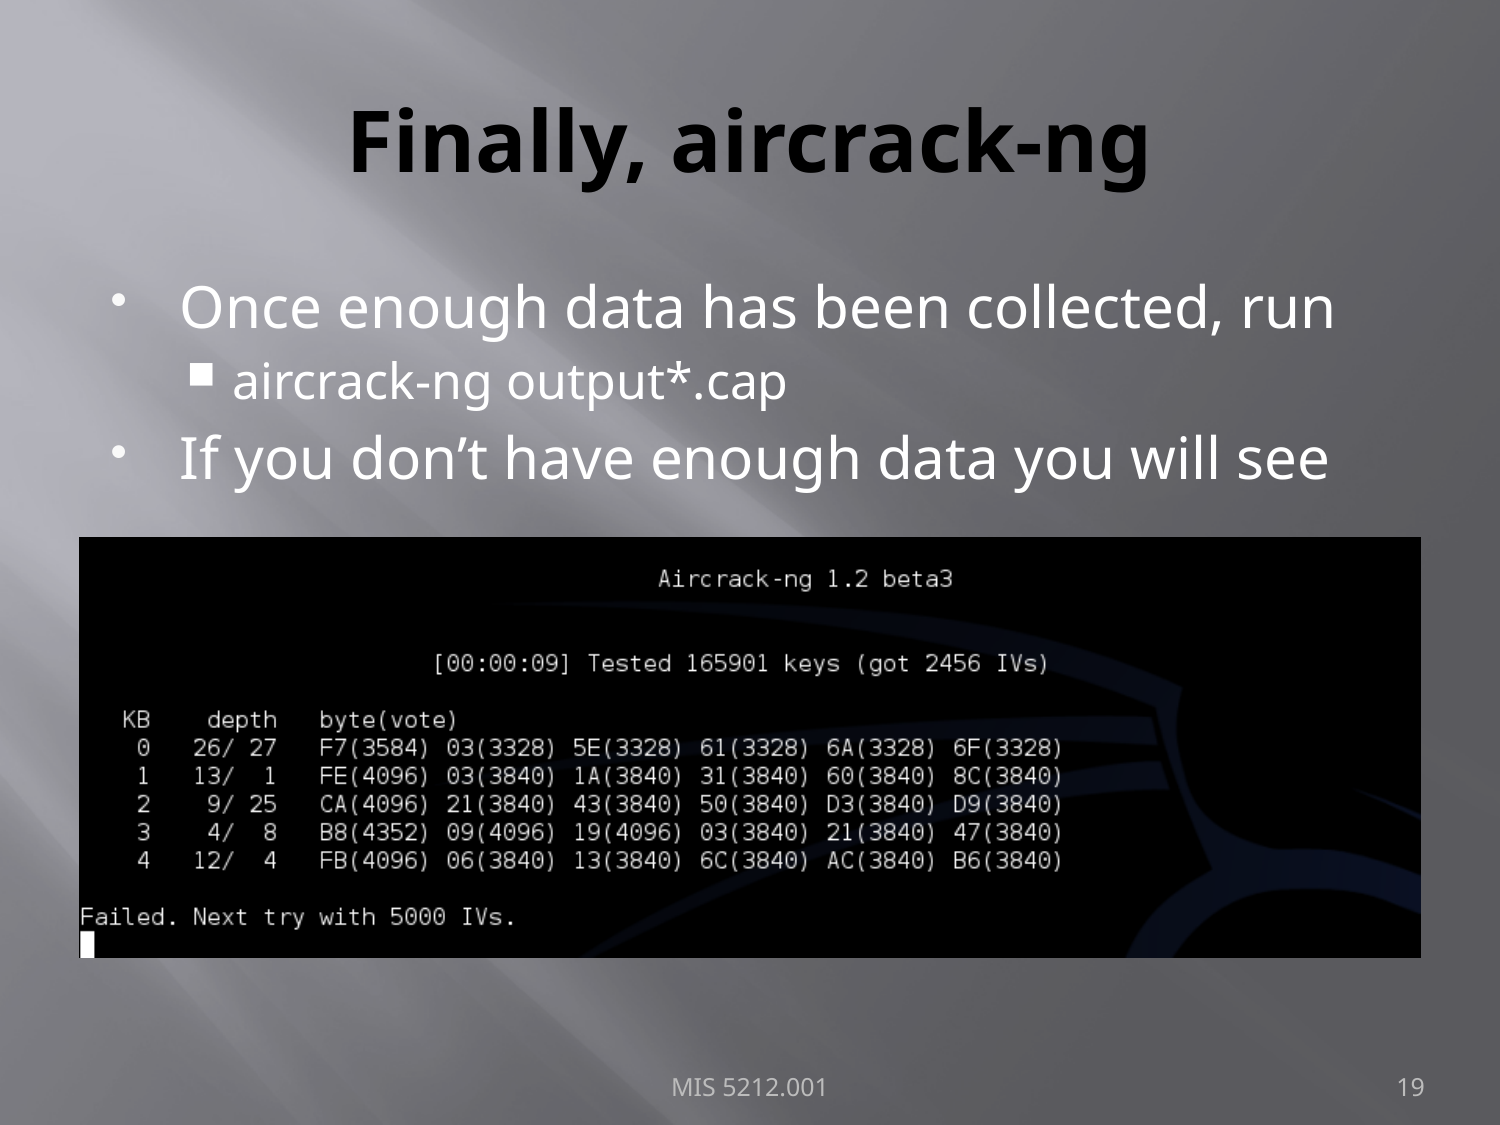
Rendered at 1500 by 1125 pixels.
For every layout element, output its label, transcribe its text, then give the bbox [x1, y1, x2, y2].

footer MIS 5212.001 [512, 1052, 988, 1113]
list Once enough data has been collected, run aircrack-ng output*.cap If you don’t have enough data you will see [75, 262, 1425, 1035]
title Finally, aircrack-ng [75, 45, 1425, 233]
picture [79, 537, 1421, 958]
slide_number 19 [1299, 1052, 1425, 1113]
